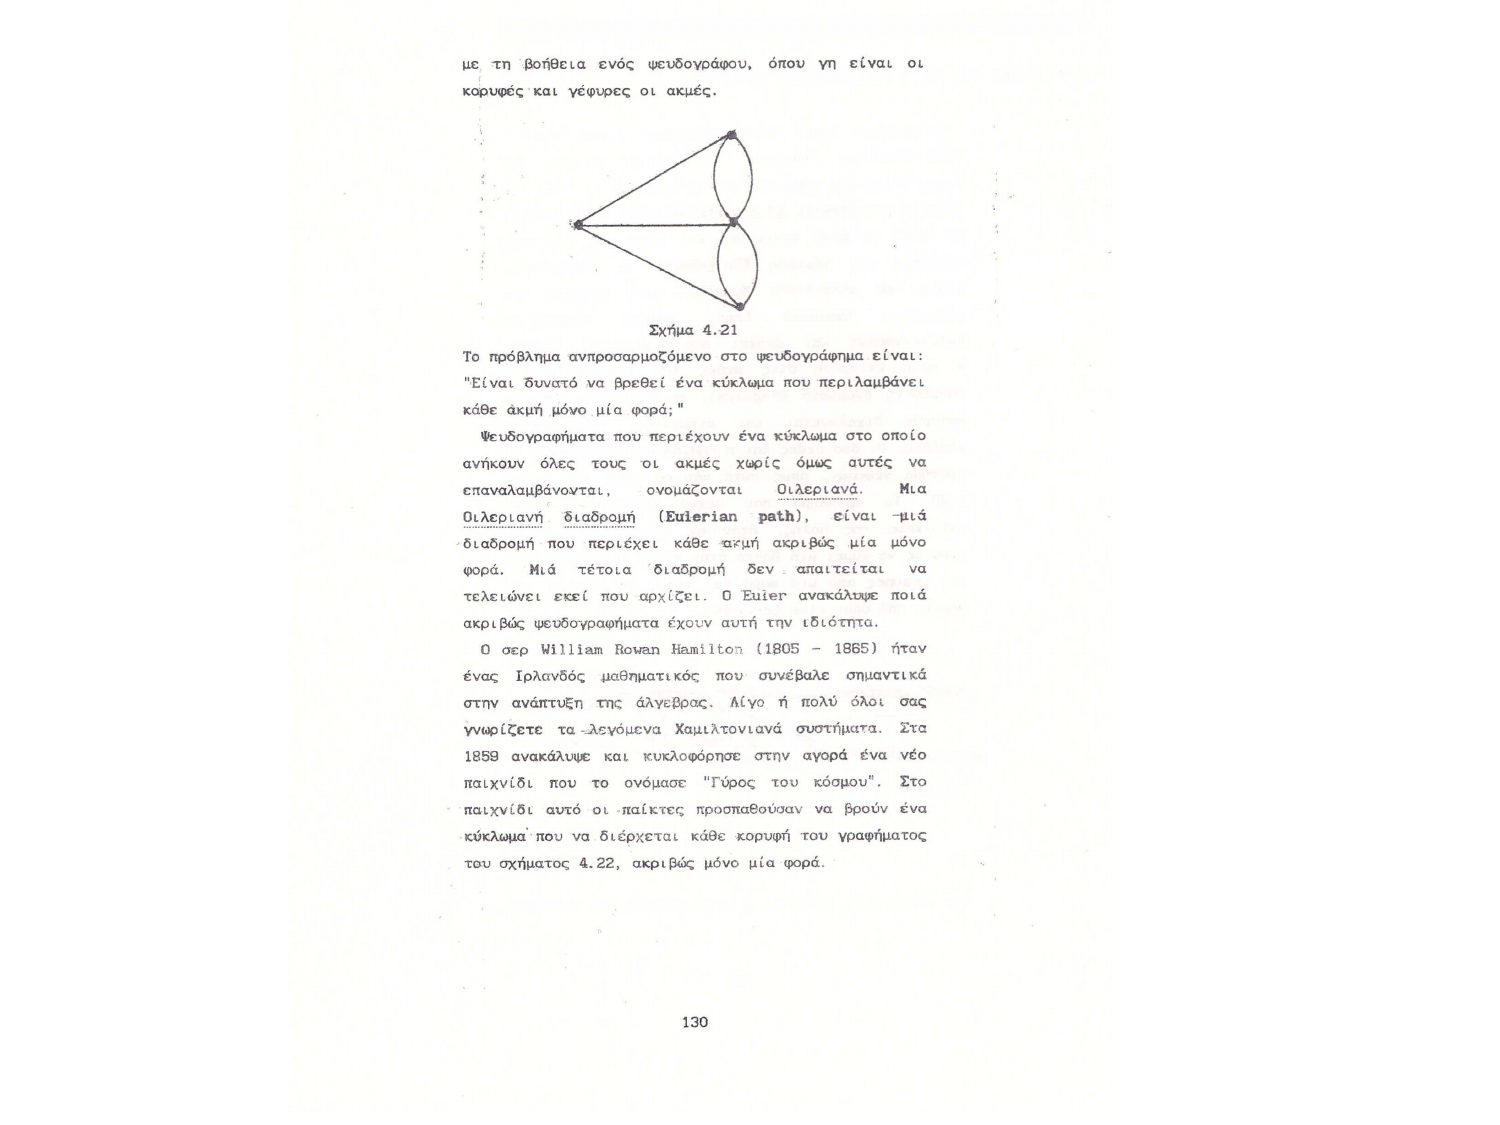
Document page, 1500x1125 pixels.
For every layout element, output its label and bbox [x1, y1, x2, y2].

picture [277, 0, 1112, 1112]
